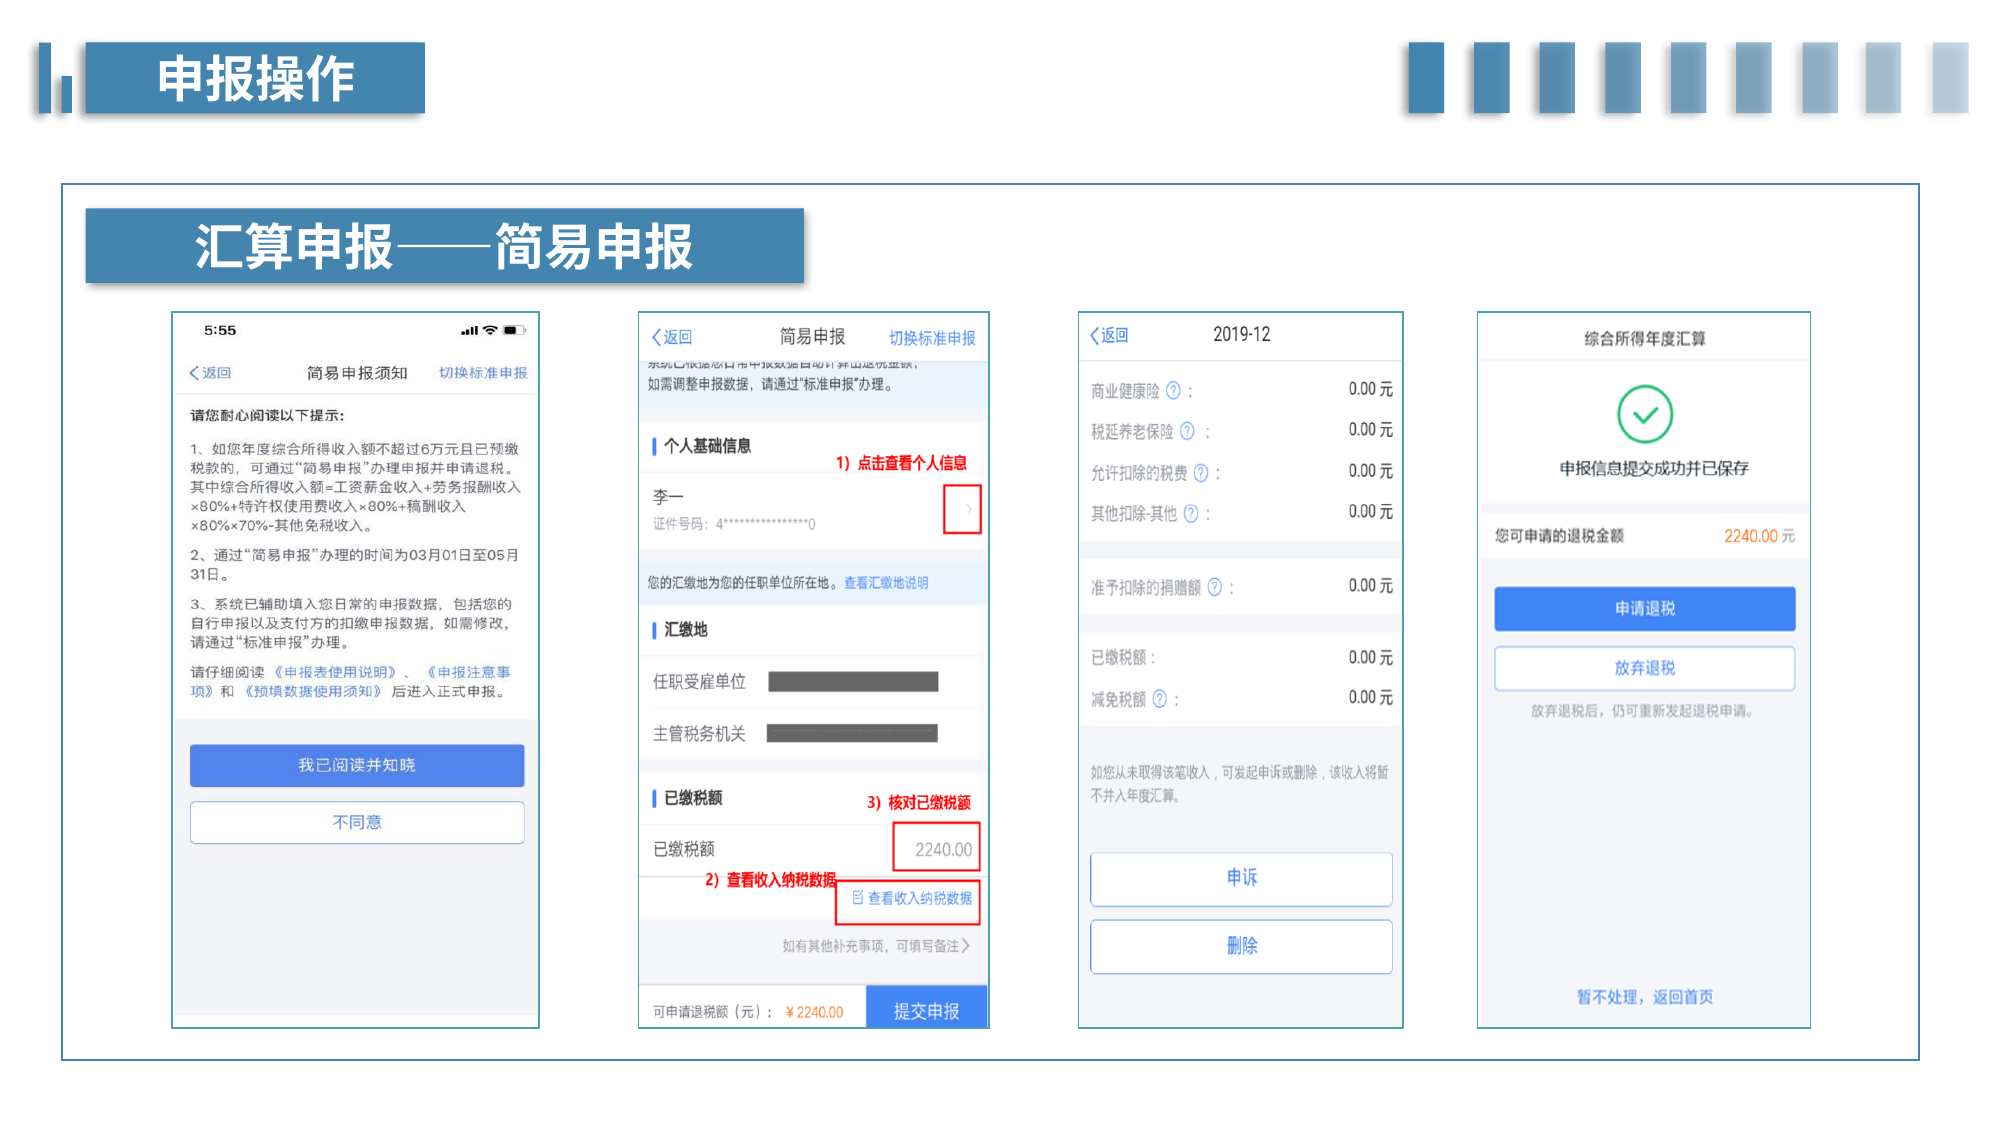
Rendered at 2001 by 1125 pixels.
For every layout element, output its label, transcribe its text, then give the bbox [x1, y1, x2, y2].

text_box [61, 183, 1920, 1061]
text_box [1865, 42, 1902, 114]
text_box [61, 76, 72, 113]
text_box 申报操作 [85, 42, 425, 114]
text_box [1539, 42, 1575, 114]
text_box [1932, 42, 1969, 114]
text_box [1605, 42, 1641, 114]
text_box [39, 42, 51, 114]
picture [1478, 312, 1810, 1028]
picture [1079, 312, 1403, 1028]
text_box [1736, 42, 1772, 114]
picture [172, 312, 539, 1028]
text_box [1408, 42, 1445, 114]
text_box [1474, 42, 1510, 114]
text_box [1671, 42, 1707, 114]
text_box [1802, 42, 1838, 114]
picture [639, 312, 989, 1028]
text_box 汇算申报——简易申报 [85, 208, 804, 283]
